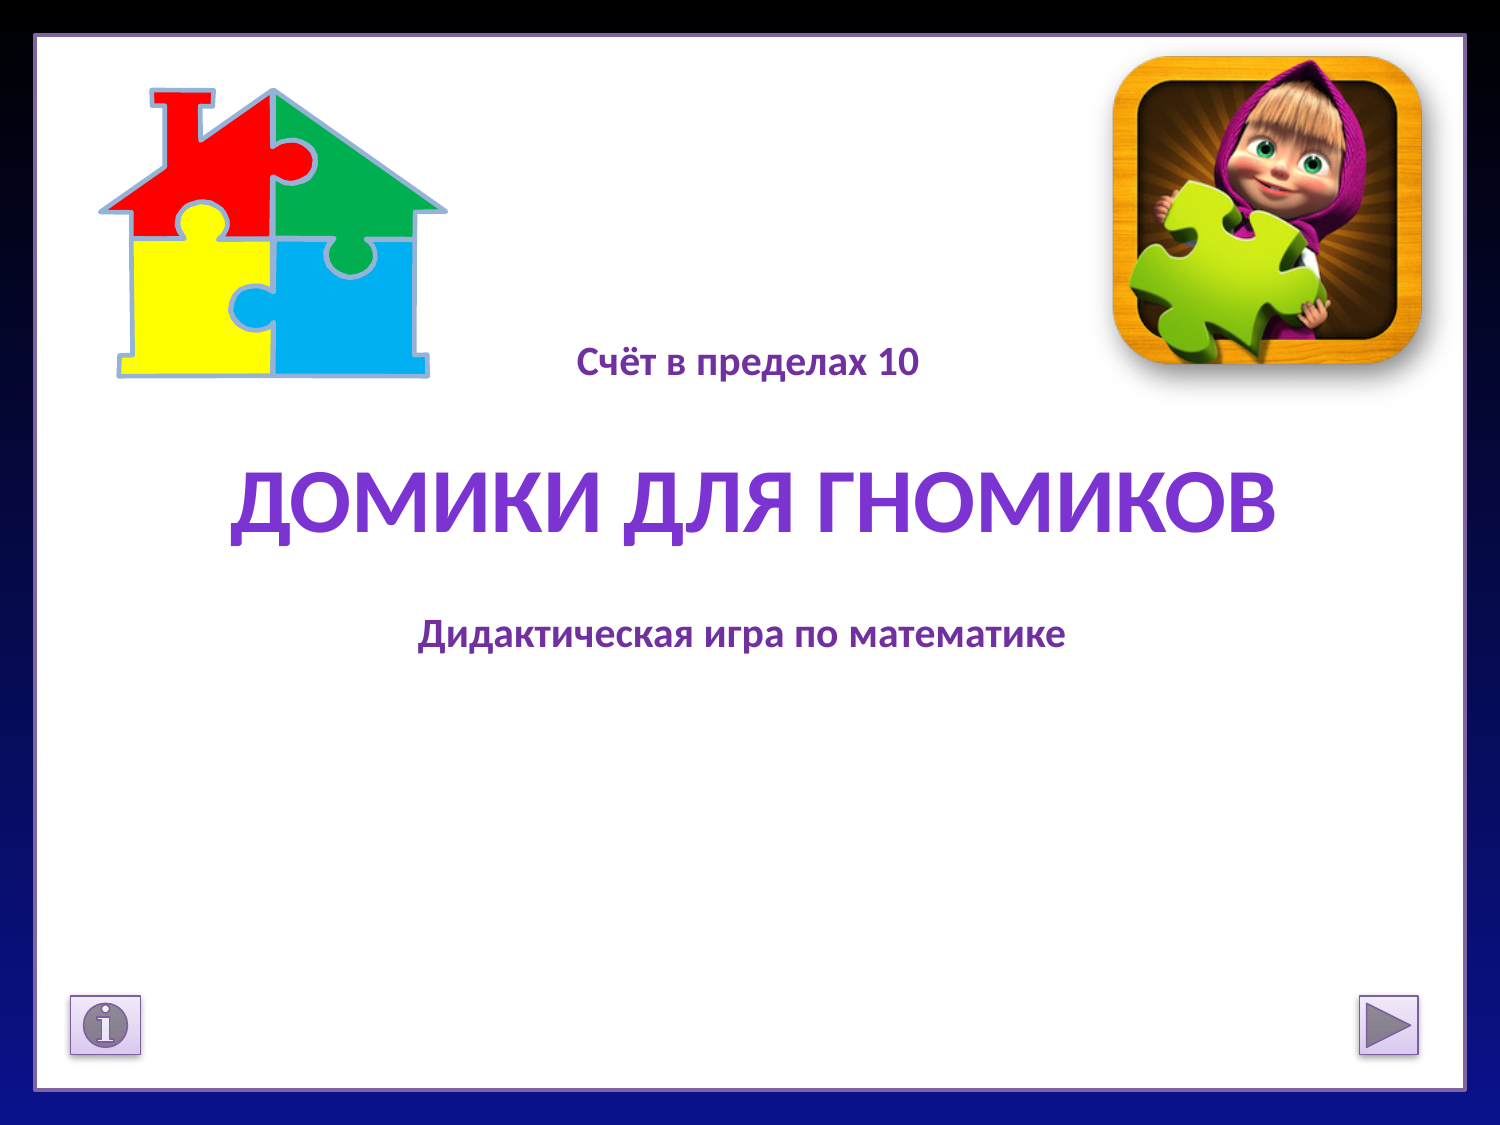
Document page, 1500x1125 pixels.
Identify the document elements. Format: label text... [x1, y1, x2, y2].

title Домики для гномиков [117, 375, 1393, 617]
text_box [1359, 995, 1419, 1055]
picture [1089, 34, 1462, 407]
text_box [70, 995, 141, 1055]
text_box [100, 89, 447, 377]
text_box Счёт в пределах 10 [562, 326, 935, 392]
text_box Дидактическая игра по математике [403, 597, 1082, 663]
